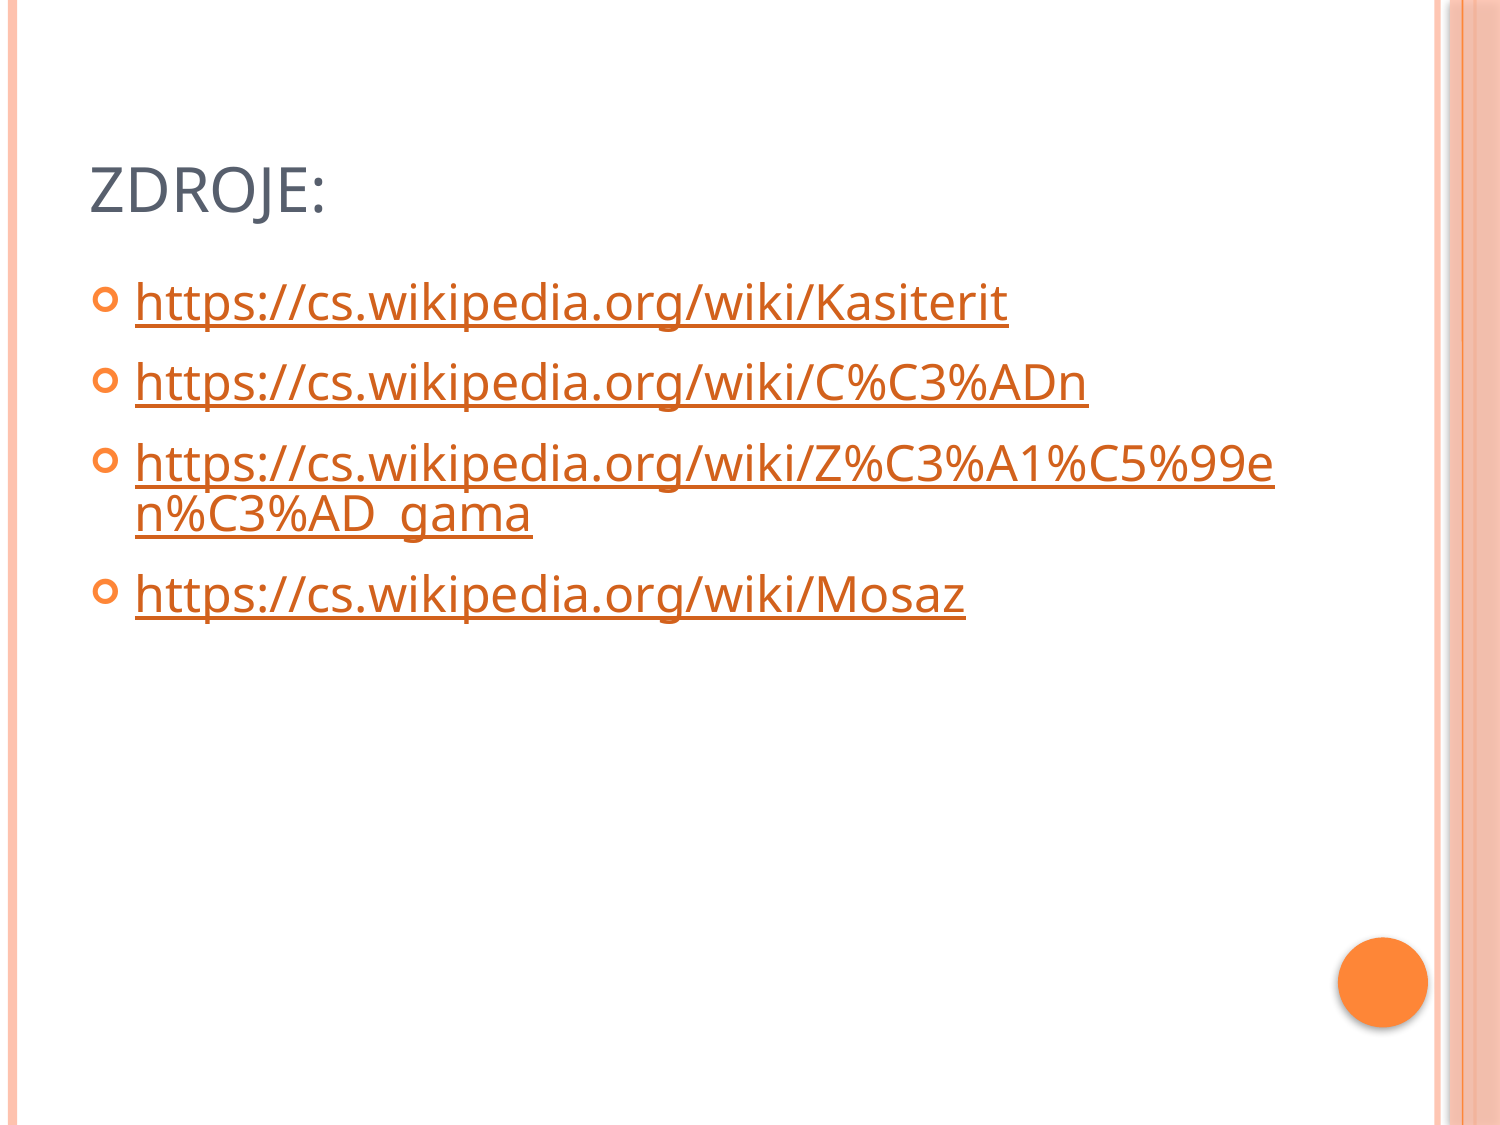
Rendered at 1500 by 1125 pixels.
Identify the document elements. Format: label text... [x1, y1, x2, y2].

list https://cs.wikipedia.org/wiki/Kasiterit https://cs.wikipedia.org/wiki/C%C3%ADn https://cs.wikipedia.org/wiki/Z%C3%A1%C5%99en%C3%AD_gama https://cs.wikipedia.org/wiki/Mosaz [75, 262, 1300, 1062]
title Zdroje: [75, 45, 1300, 233]
